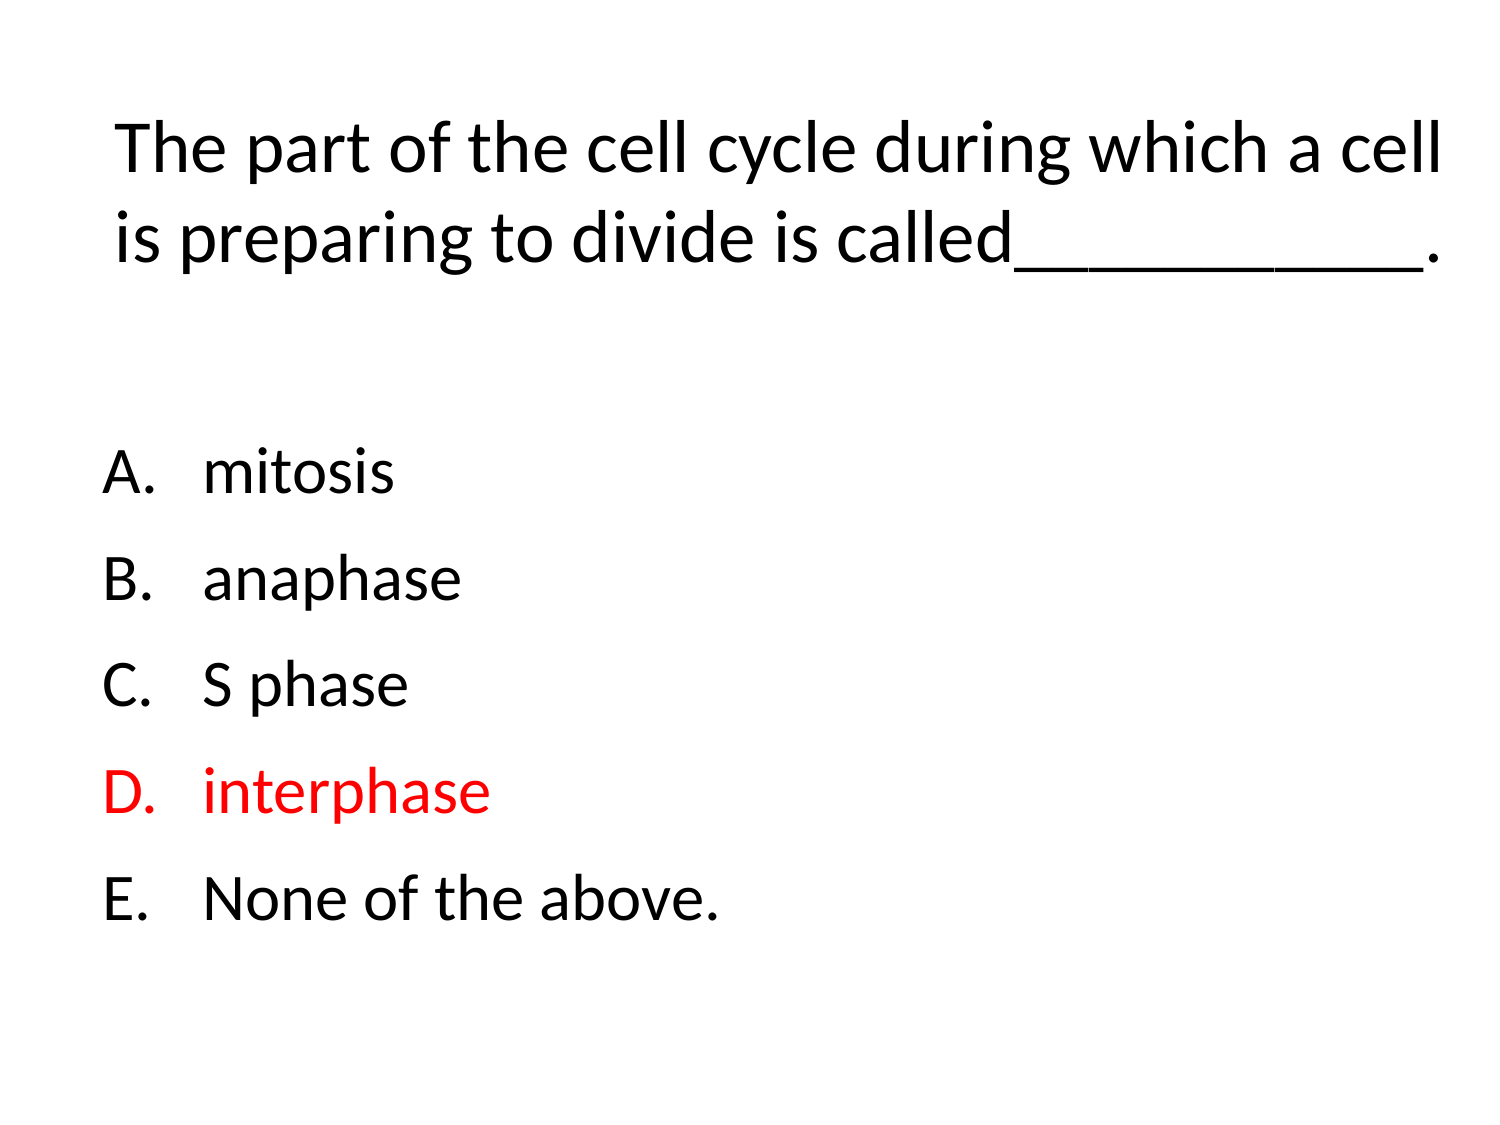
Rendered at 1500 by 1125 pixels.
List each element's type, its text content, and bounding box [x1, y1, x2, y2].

title The part of the cell cycle during which a cell is preparing to divide is called___________. [99, 0, 1488, 376]
list mitosis anaphase S phase interphase None of the above. [87, 312, 1363, 988]
